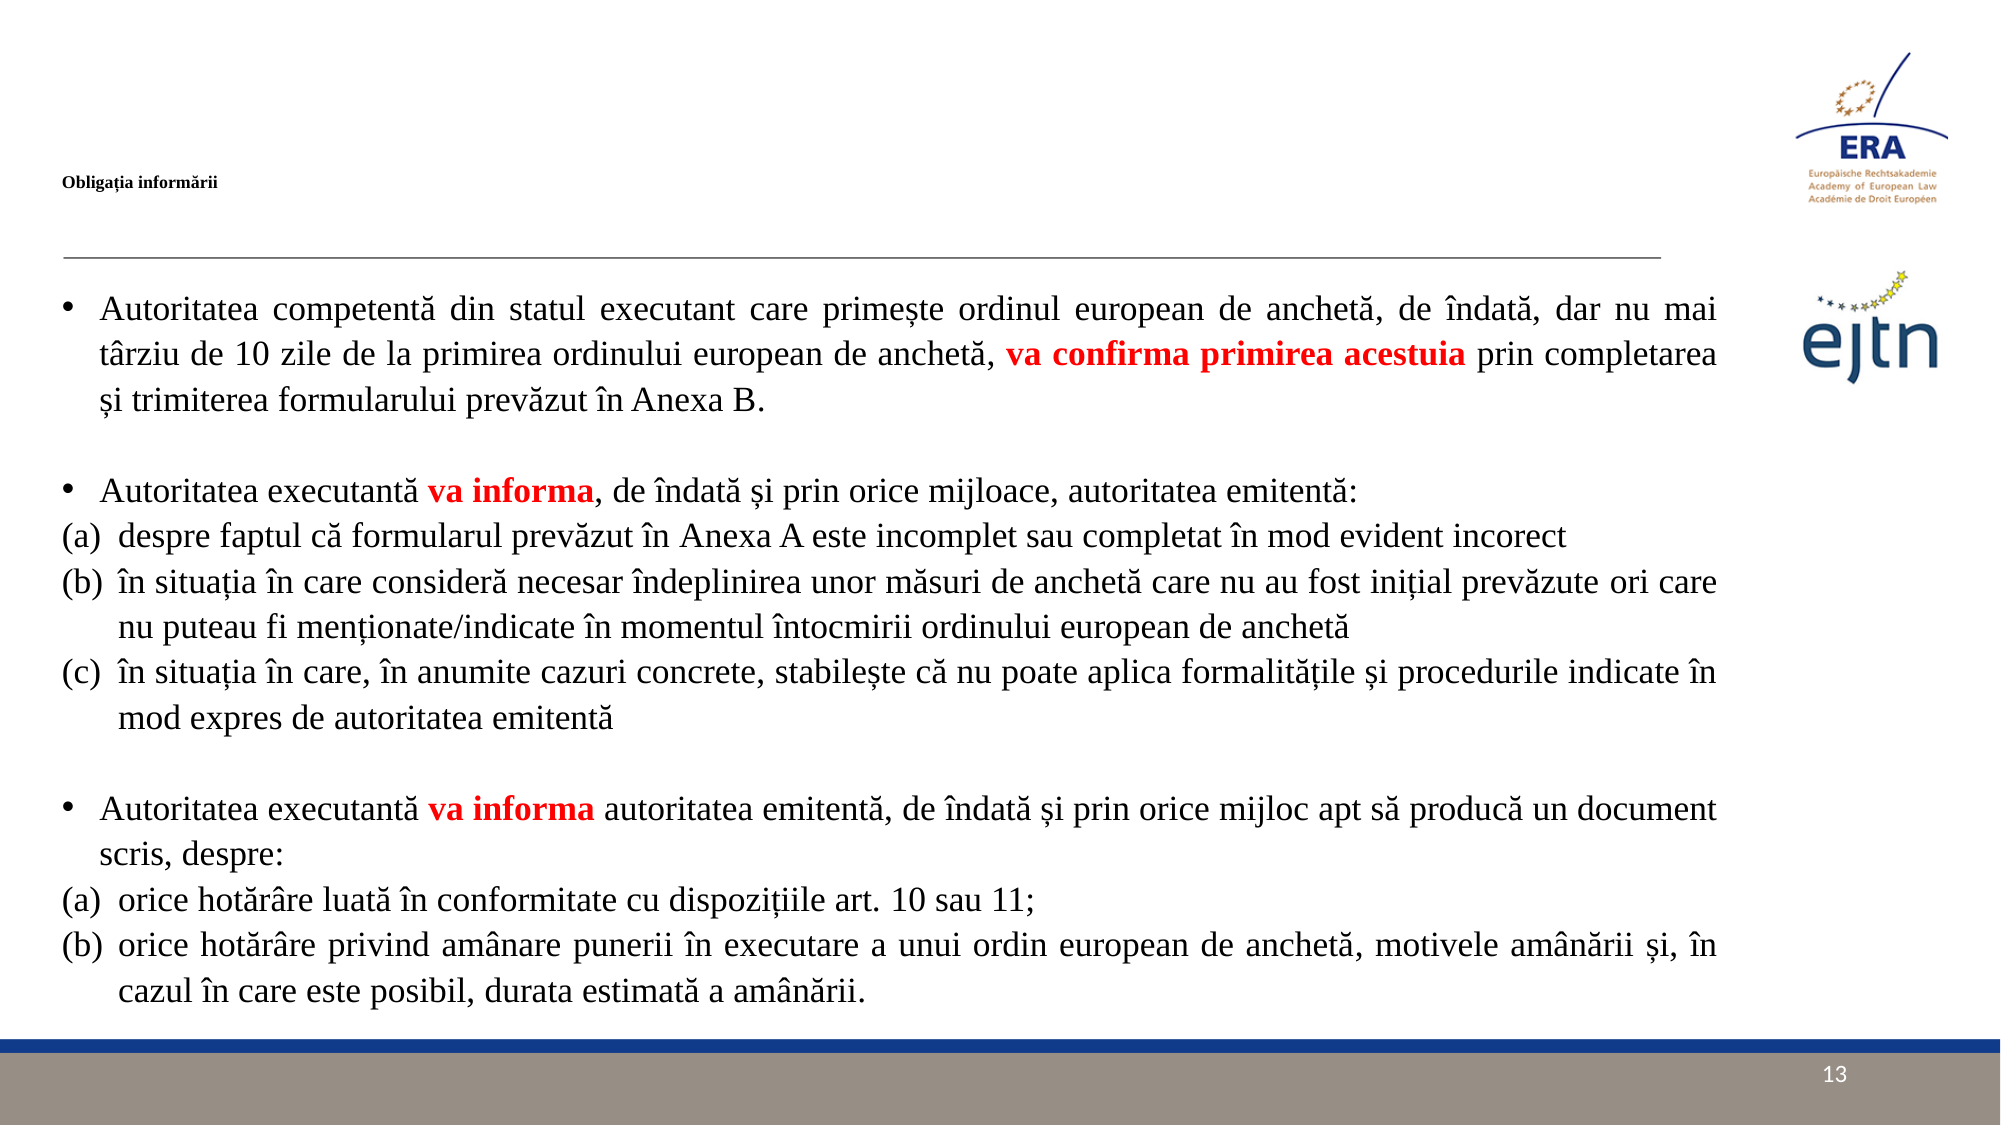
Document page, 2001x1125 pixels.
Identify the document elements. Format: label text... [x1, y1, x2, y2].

list Autoritatea competentă din statul executant care primește ordinul european de anchetă, de îndată, dar nu mai târziu de 10 zile de la primirea ordinului european de anchetă, va confirma primirea acestuia prin completarea și trimiterea formularului prevăzut în Anexa B. Autoritatea executantă va informa, de îndată și prin orice mijloace, autoritatea emitentă: despre faptul că formularul prevăzut în Anexa A este incomplet sau completat în mod evident incorect în situația în care consideră necesar îndeplinirea unor măsuri de anchetă care nu au fost inițial prevăzute ori care nu puteau fi menționate/indicate în momentul întocmirii ordinului european de anchetă în situația în care, în anumite cazuri concrete, stabilește că nu poate aplica formalitățile și procedurile indicate în mod expres de autoritatea emitentă Autoritatea executantă va informa autoritatea emitentă, de îndată și prin orice mijloc apt să producă un document scris, despre: orice hotărâre luată în conformitate cu dispozițiile art. 10 sau 11; orice hotărâre privind amânare punerii în executare a unui ordin european de anchetă, motivele amânării și, în cazul în care este posibil, durata estimată a amânării. [46, 274, 1733, 1125]
slide_number 13 [1412, 1042, 1863, 1103]
title Obligația informării [46, 125, 1836, 244]
picture [0, 0, 2001, 1125]
